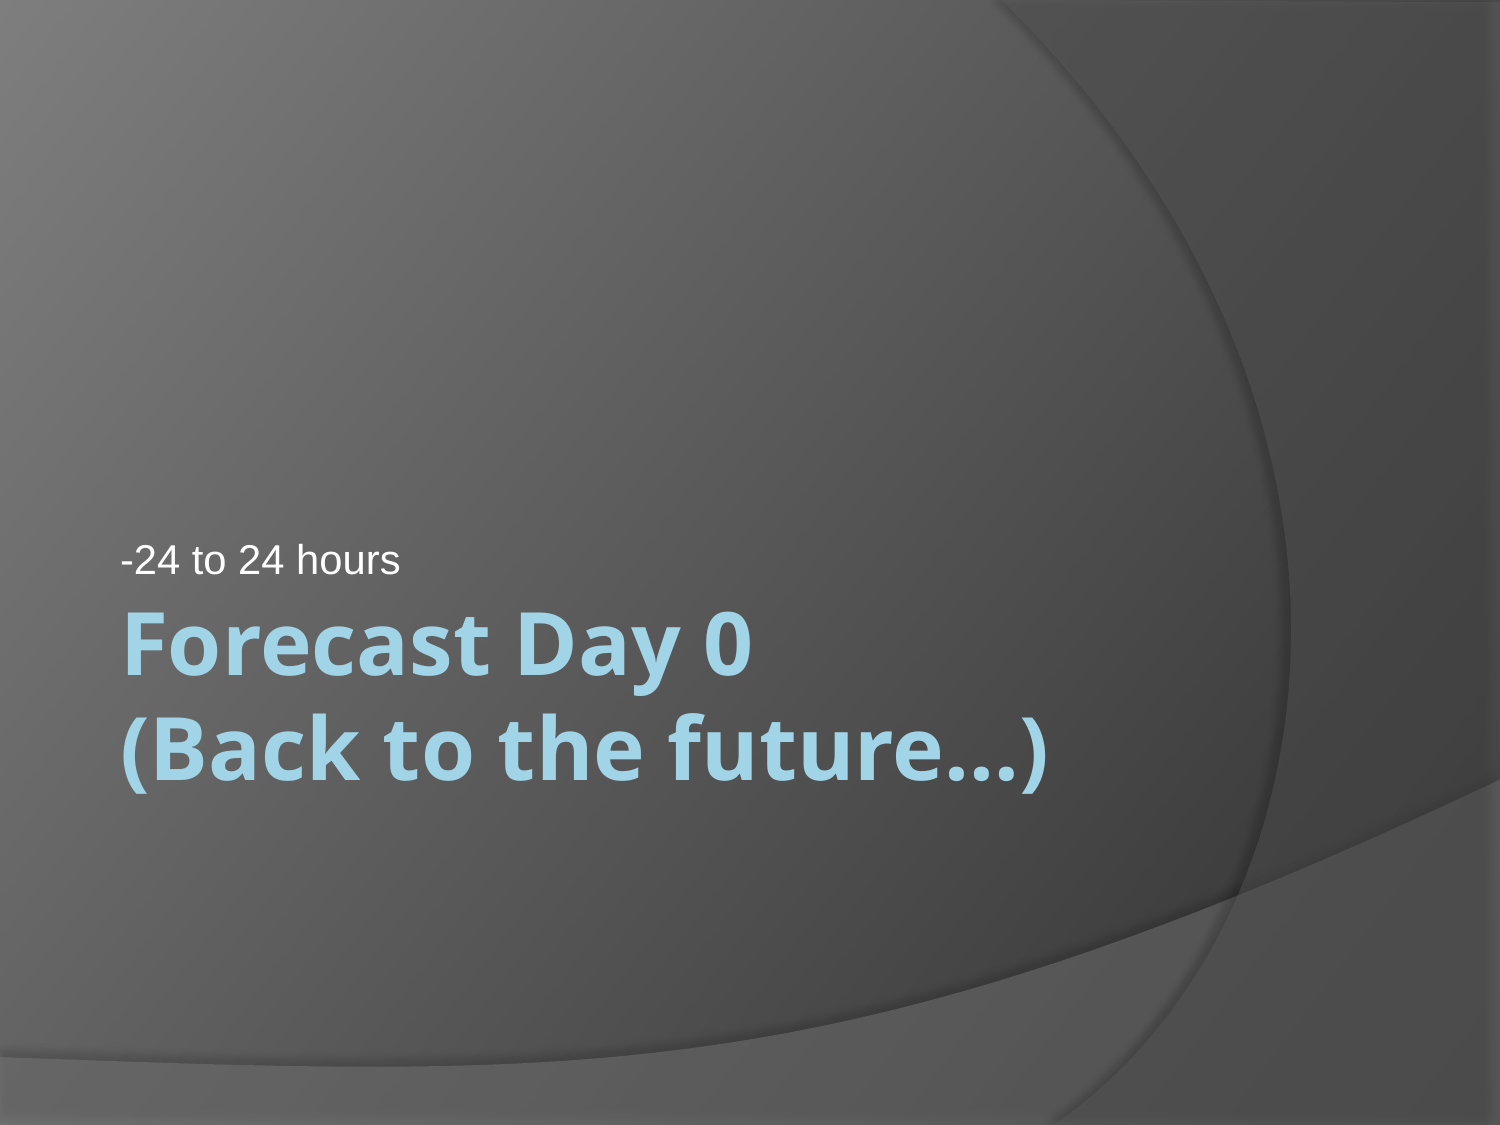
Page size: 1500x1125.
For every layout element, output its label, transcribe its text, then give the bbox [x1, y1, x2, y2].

list -24 to 24 hours [112, 407, 1200, 583]
title Forecast Day 0 (Back to the future…) [112, 587, 1288, 888]
